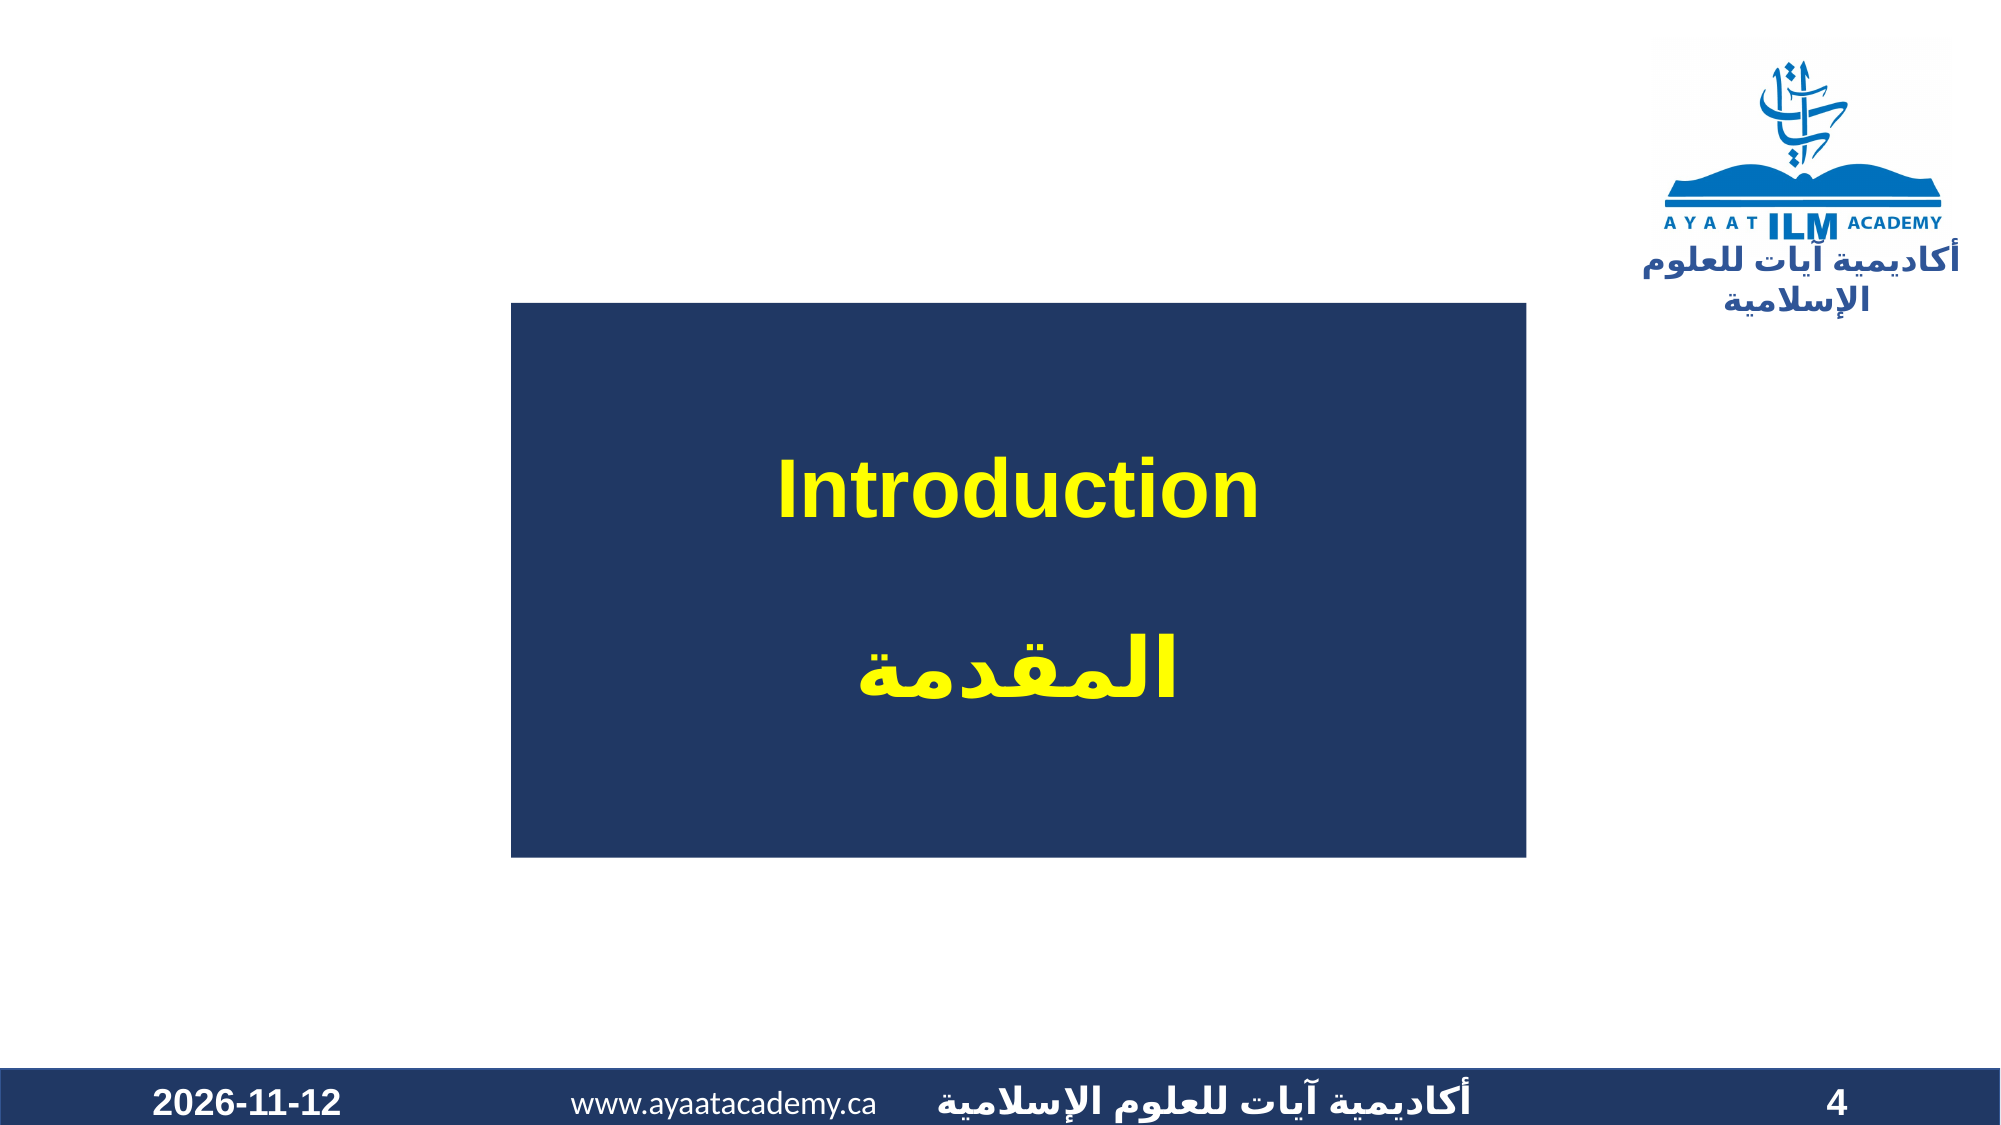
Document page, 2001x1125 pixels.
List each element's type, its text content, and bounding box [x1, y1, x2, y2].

picture [1651, 37, 1952, 257]
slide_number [137, 1070, 588, 1125]
slide_number 4 [1412, 1070, 1863, 1125]
title Introduction المقدمة [511, 302, 1527, 858]
